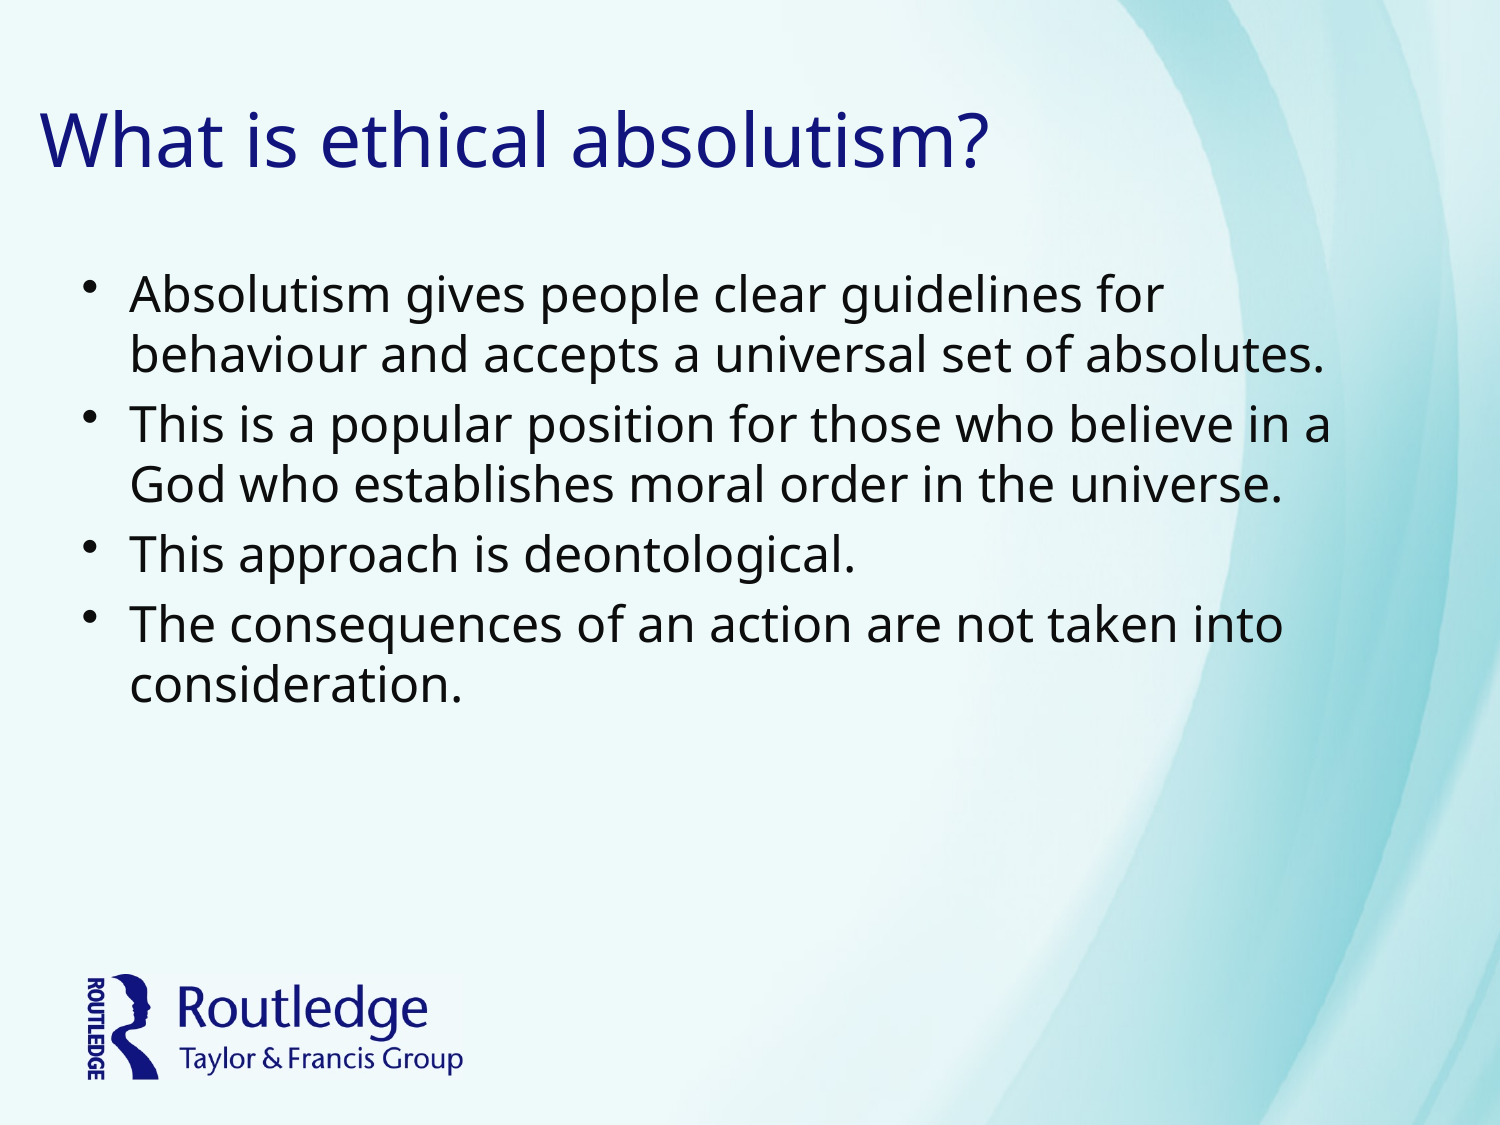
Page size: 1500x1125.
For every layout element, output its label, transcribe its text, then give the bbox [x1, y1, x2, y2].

title What is ethical absolutism? [24, 50, 1438, 225]
list Absolutism gives people clear guidelines for behaviour and accepts a universal set of absolutes. This is a popular position for those who believe in a God who establishes moral order in the universe. This approach is deontological. The consequences of an action are not taken into consideration. [66, 255, 1413, 950]
picture [0, 0, 1500, 1125]
